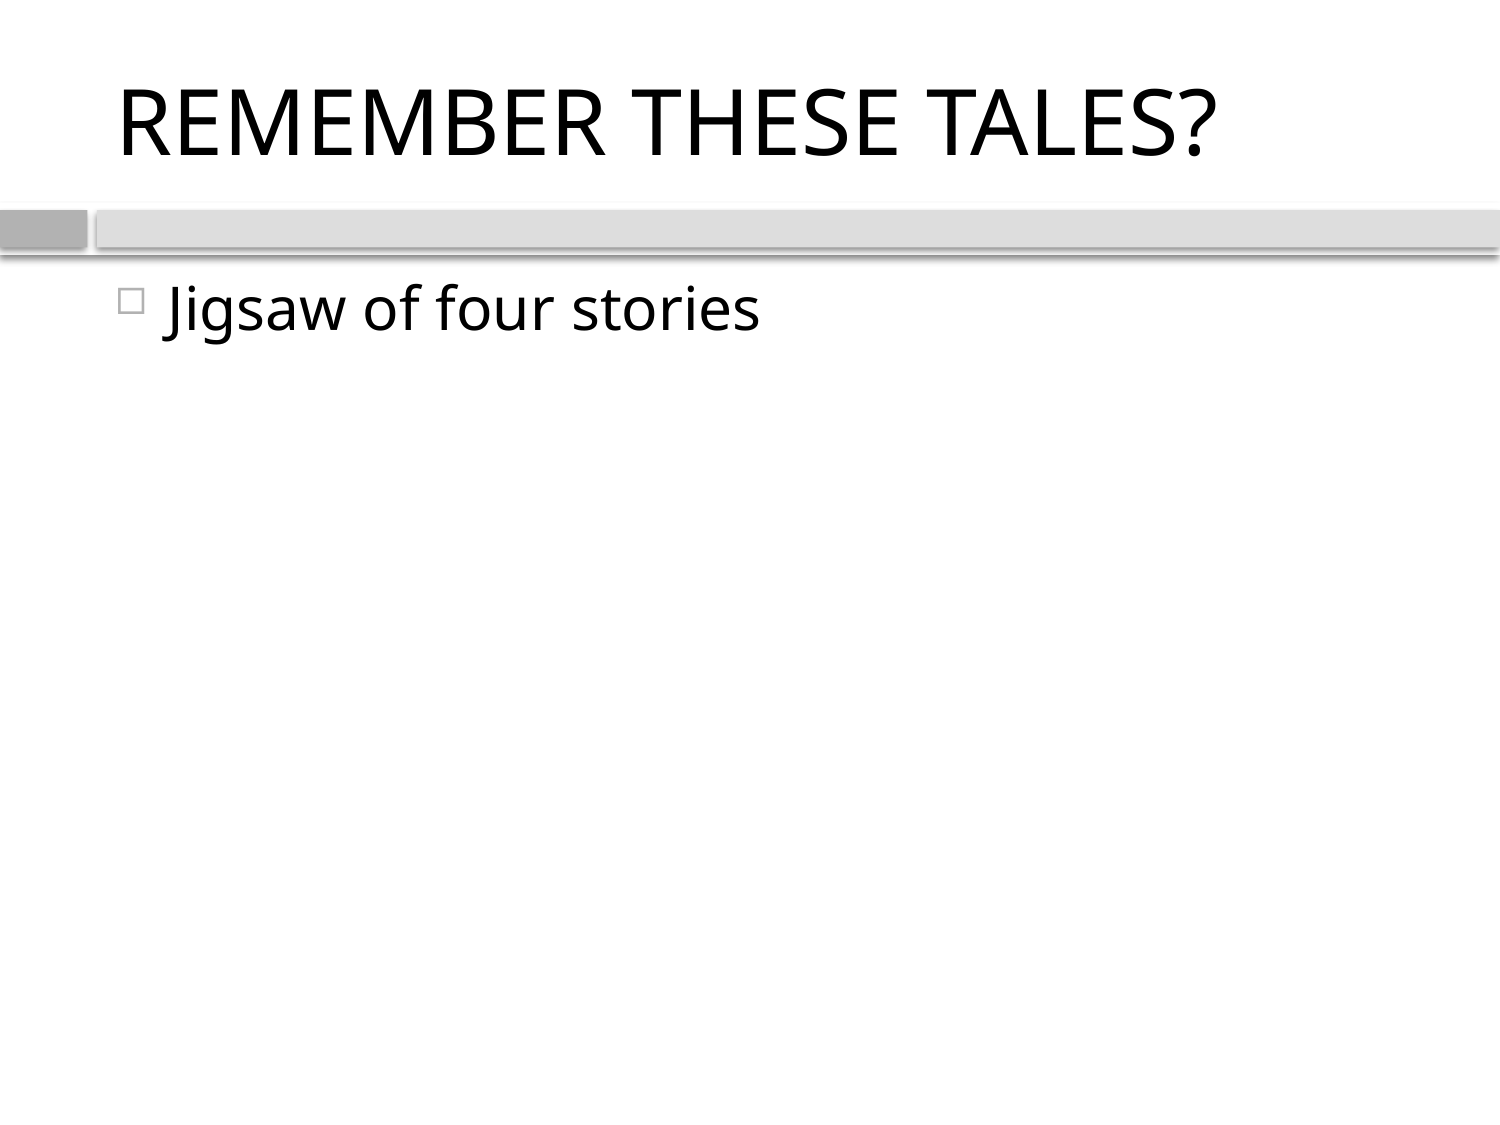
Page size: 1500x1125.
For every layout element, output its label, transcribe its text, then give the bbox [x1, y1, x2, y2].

title REMEMBER THESE TALES? [100, 37, 1438, 200]
list Jigsaw of four stories [100, 262, 1438, 1000]
